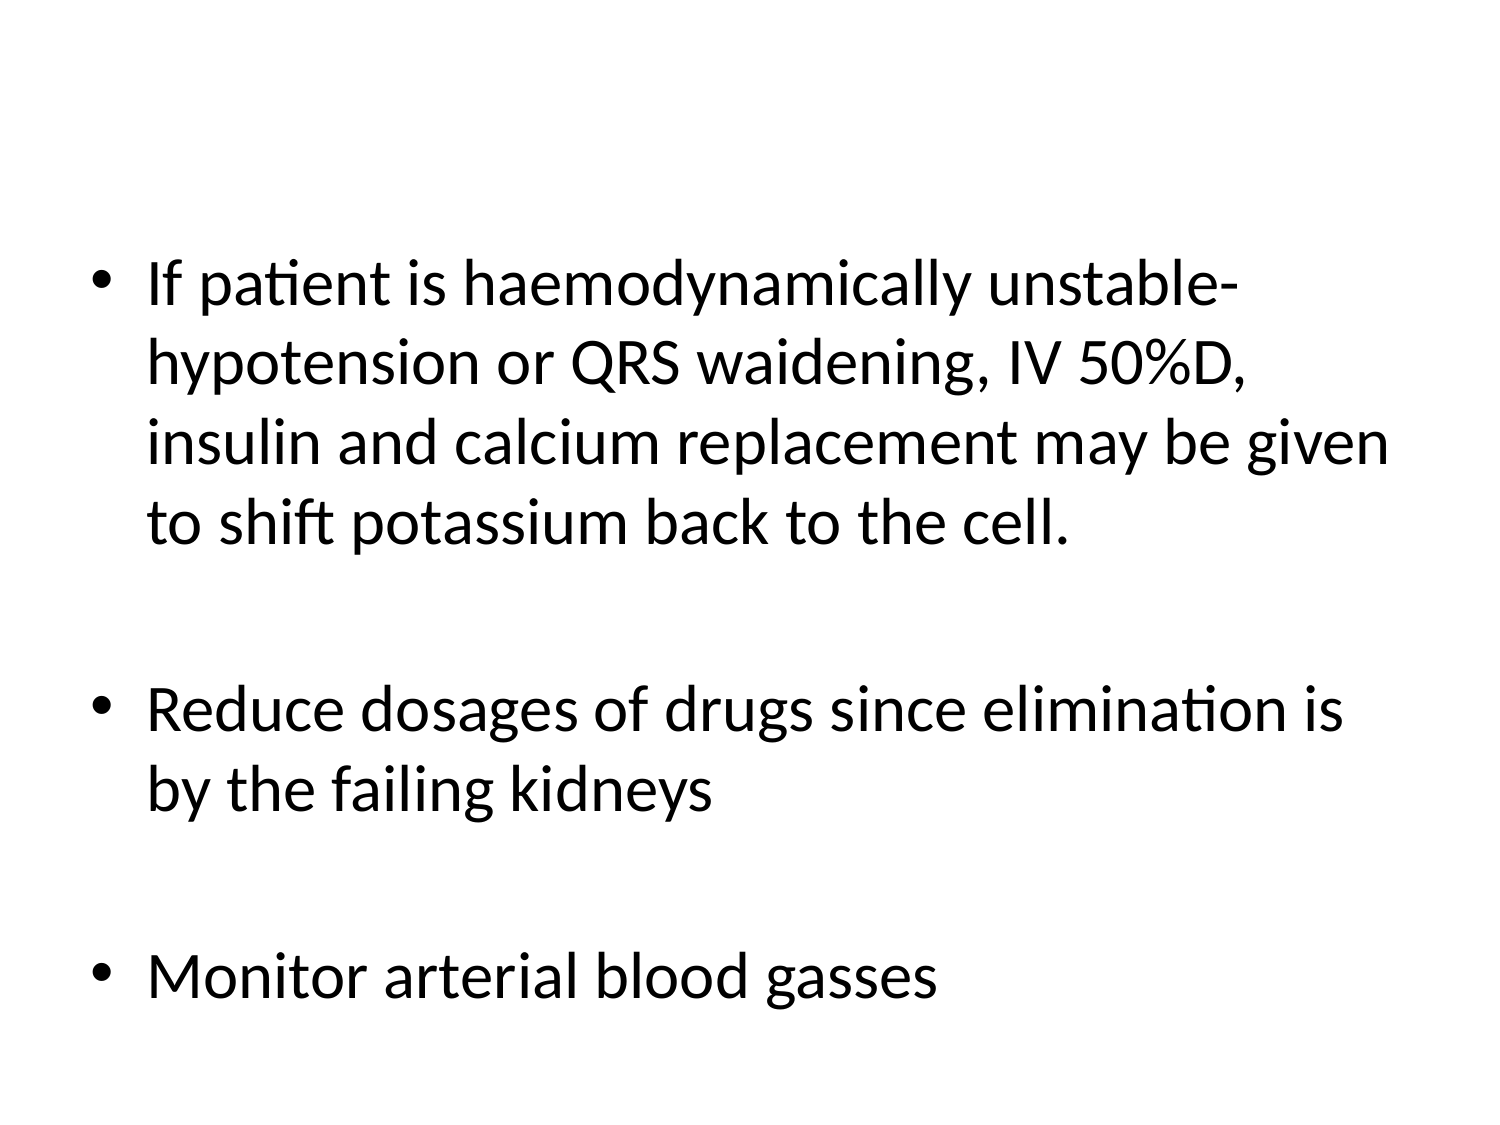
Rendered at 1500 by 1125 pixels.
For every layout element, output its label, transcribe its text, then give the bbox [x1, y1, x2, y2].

list If patient is haemodynamically unstable-hypotension or QRS waidening, IV 50%D, insulin and calcium replacement may be given to shift potassium back to the cell. Reduce dosages of drugs since elimination is by the failing kidneys Monitor arterial blood gasses [75, 137, 1425, 1125]
